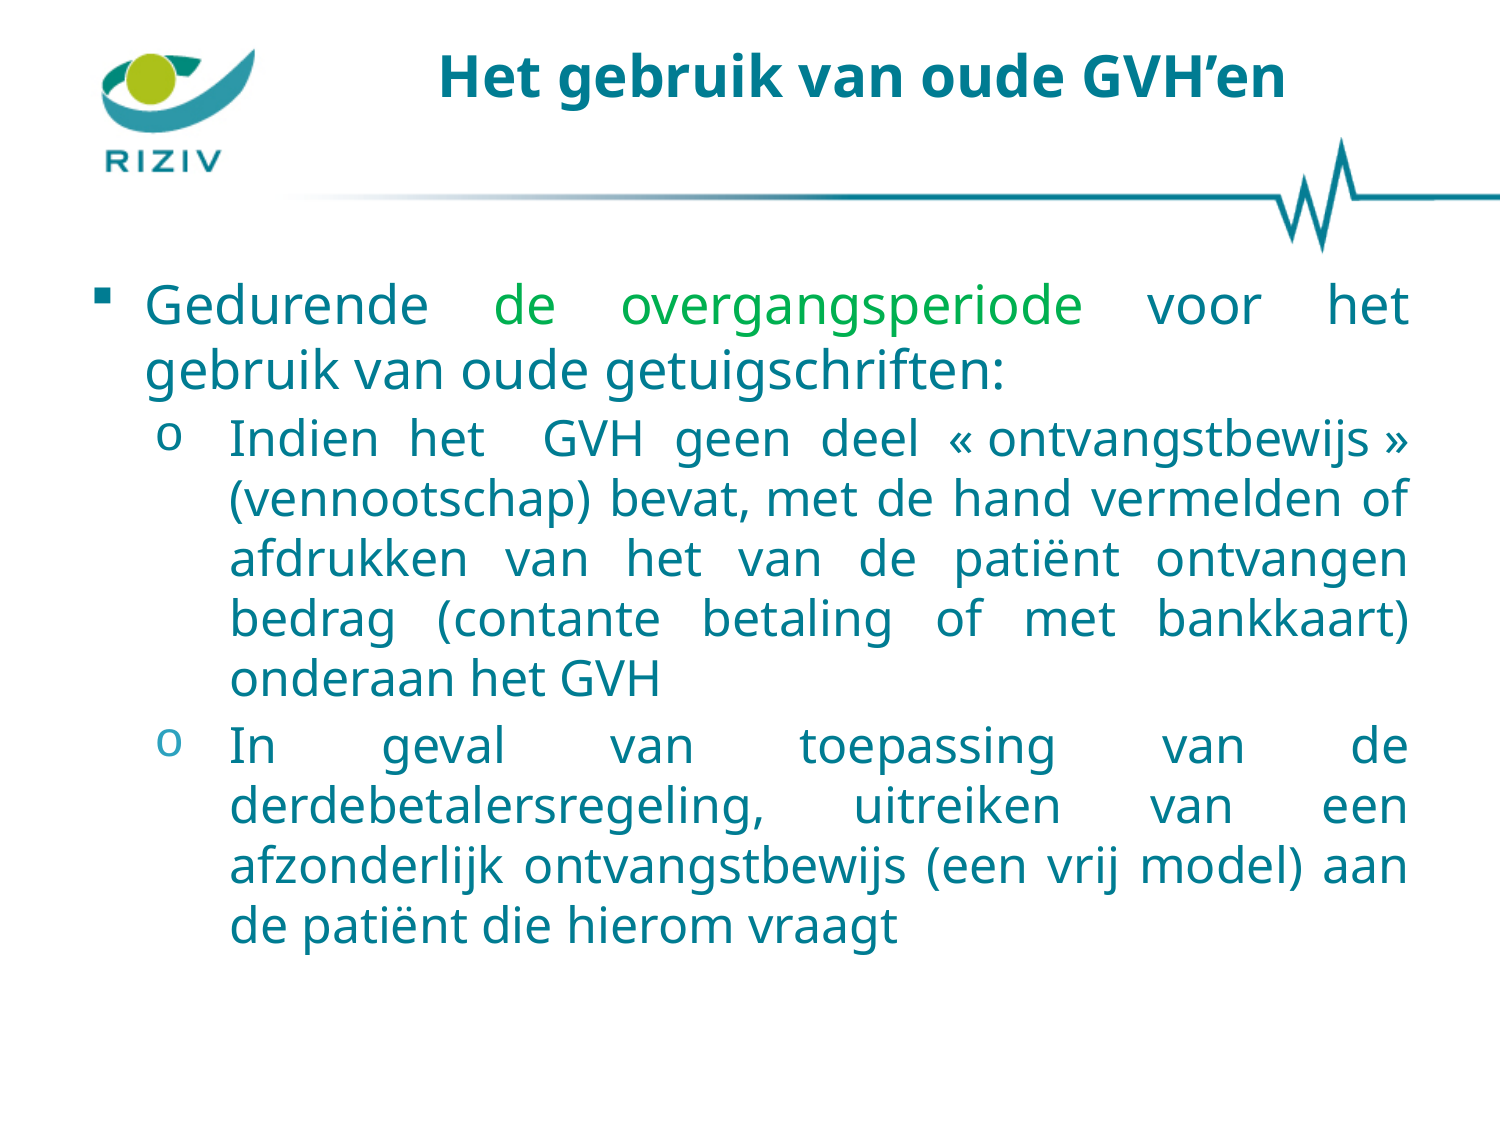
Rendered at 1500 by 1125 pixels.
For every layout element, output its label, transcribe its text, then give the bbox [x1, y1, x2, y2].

list Gedurende de overgangsperiode voor het gebruik van oude getuigschriften: Indien het GVH geen deel « ontvangstbewijs » (vennootschap) bevat, met de hand vermelden of afdrukken van het van de patiënt ontvangen bedrag (contante betaling of met bankkaart) onderaan het GVH In geval van toepassing van de derdebetalersregeling, uitreiken van een afzonderlijk ontvangstbewijs (een vrij model) aan de patiënt die hierom vraagt [75, 262, 1425, 1005]
title Het gebruik van oude GVH’en [301, 45, 1425, 173]
picture [53, 0, 1500, 255]
